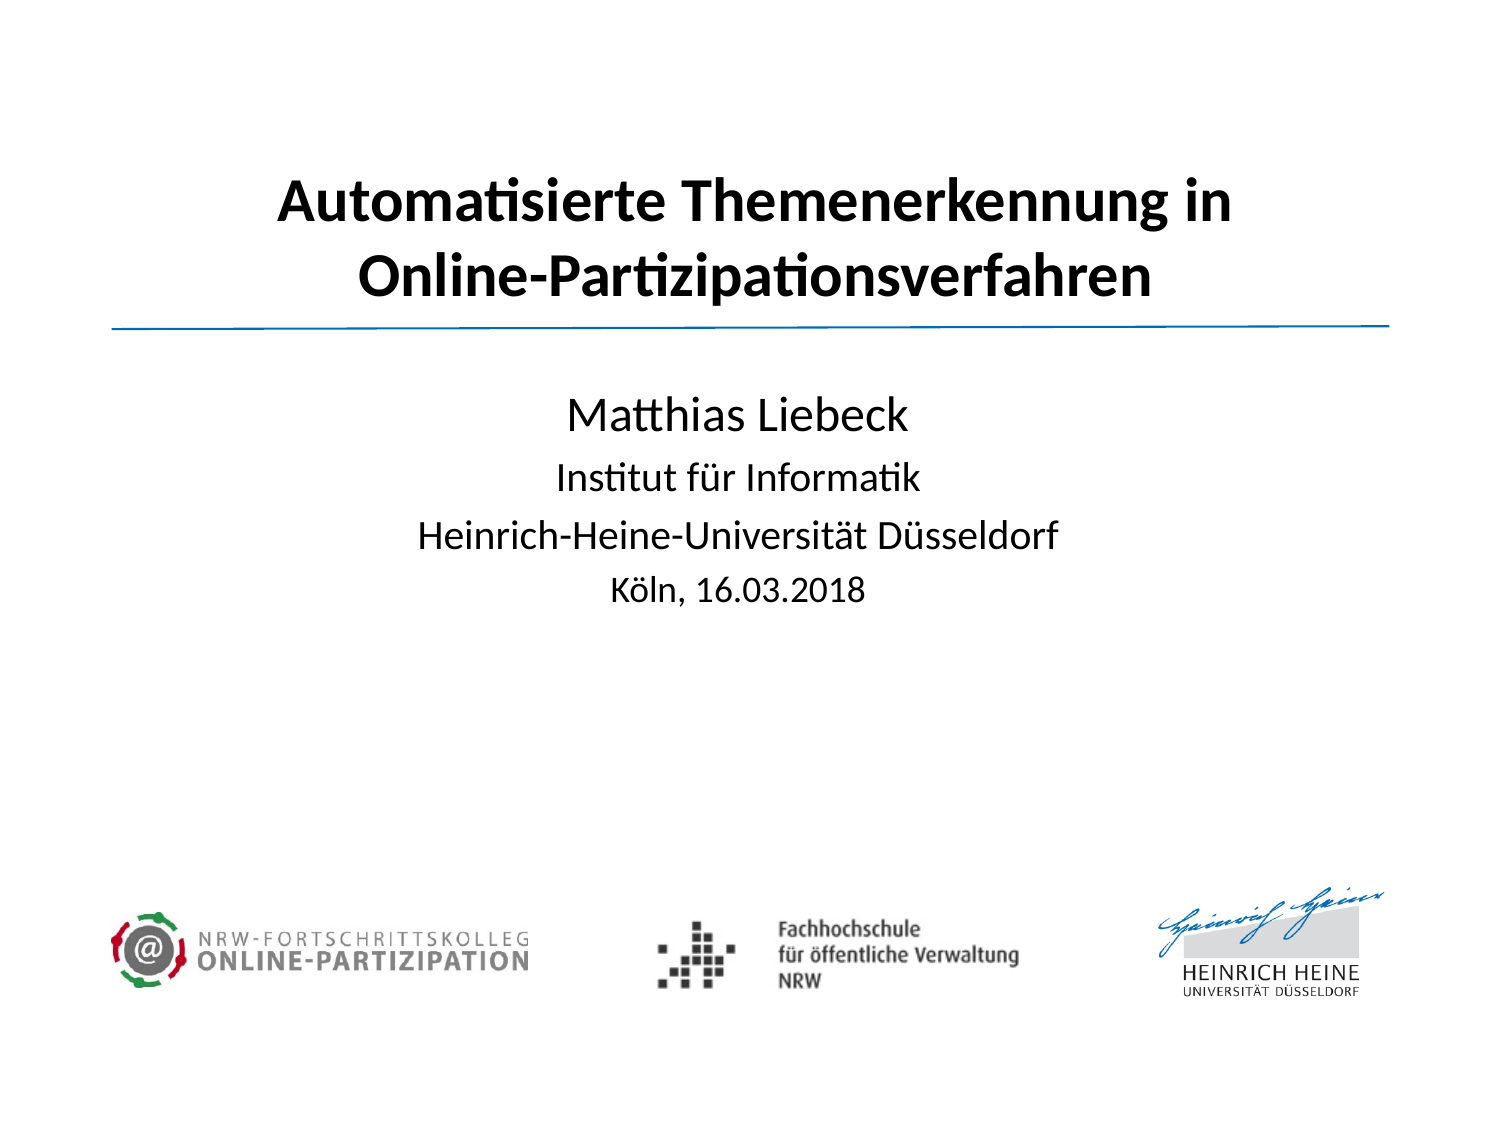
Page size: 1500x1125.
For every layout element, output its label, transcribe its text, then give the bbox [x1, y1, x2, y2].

picture [111, 912, 528, 988]
subtitle Matthias Liebeck Institut für Informatik Heinrich-Heine-Universität Düsseldorf Köln, 16.03.2018 [100, 373, 1377, 776]
title Automatisierte Themenerkennung in Online-Partizipationsverfahren [194, 172, 1317, 297]
picture [652, 916, 1025, 992]
picture [1149, 876, 1390, 1009]
